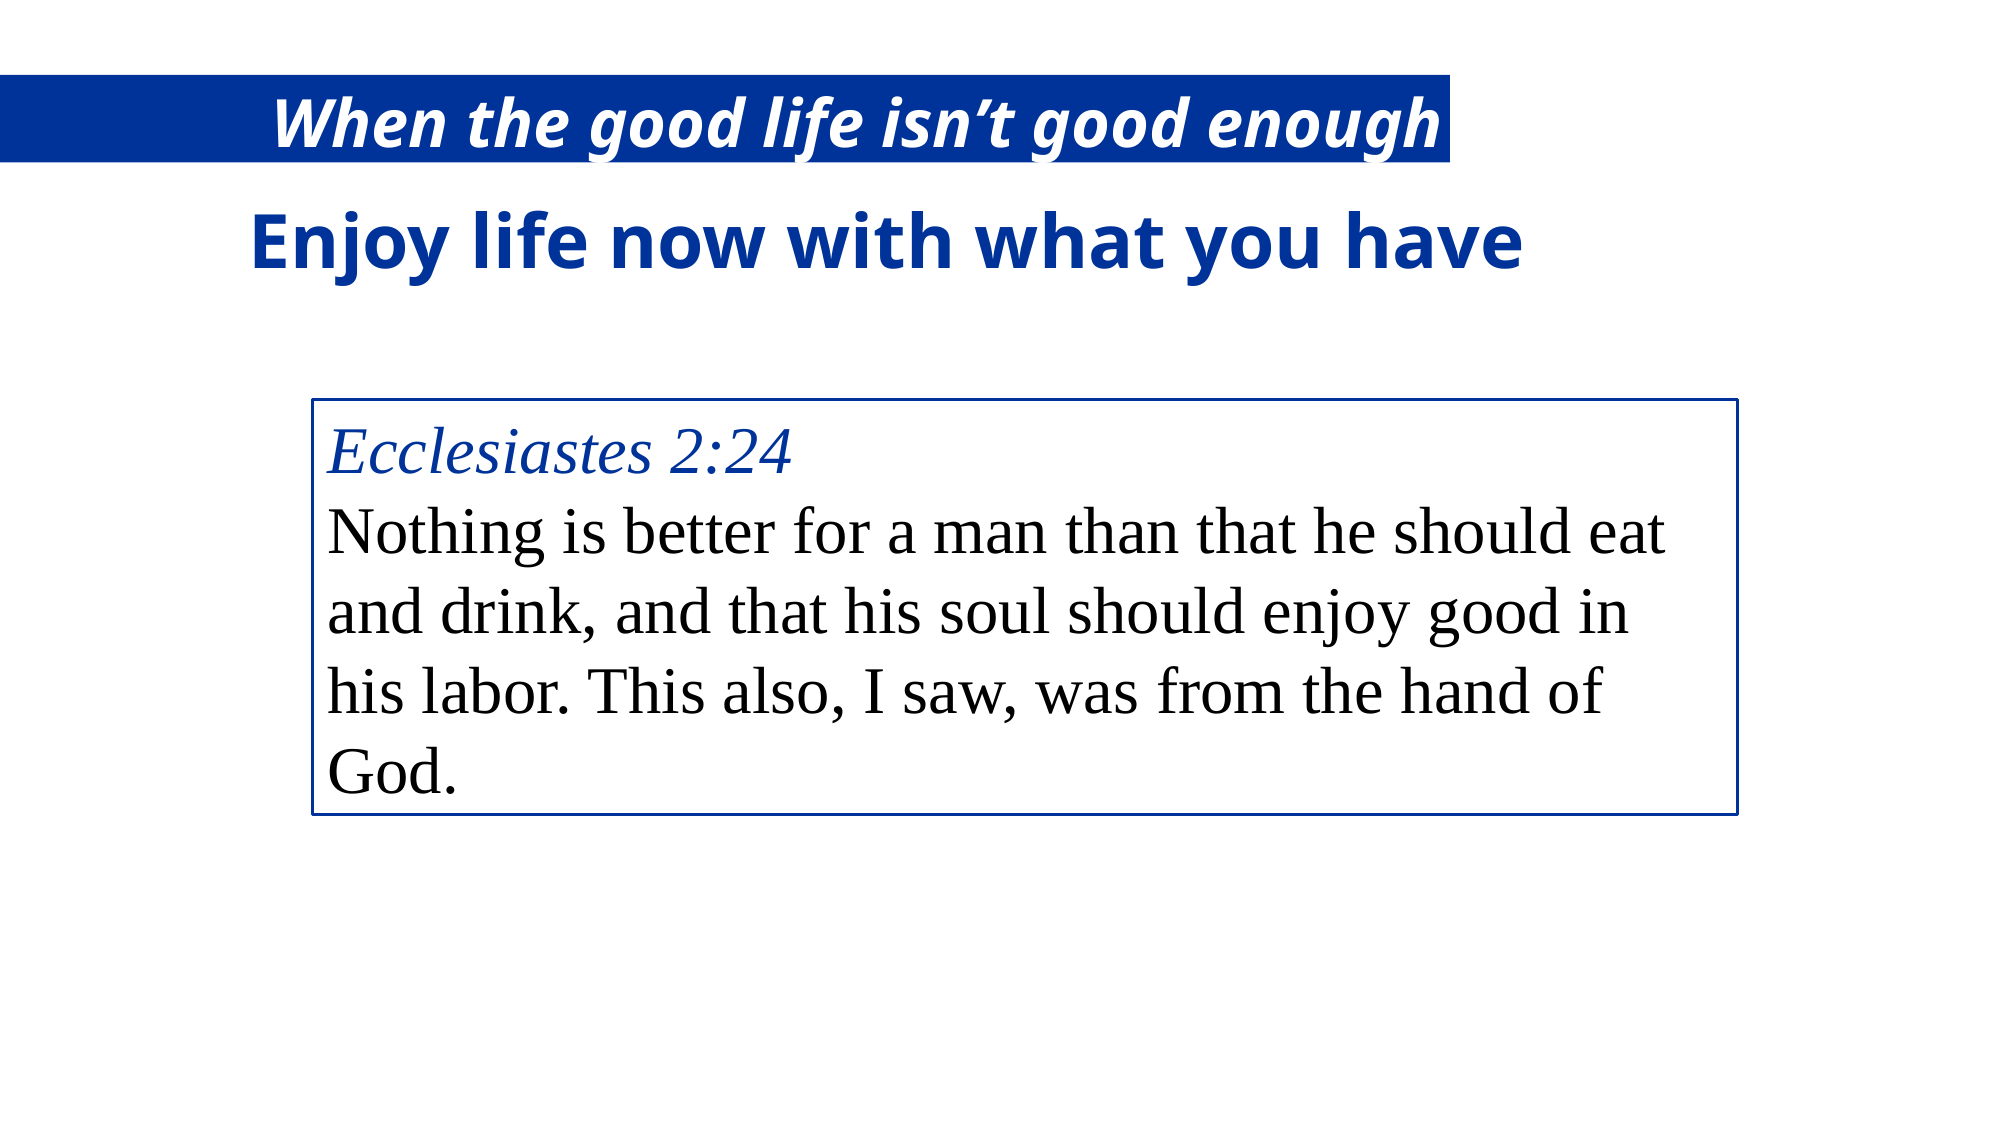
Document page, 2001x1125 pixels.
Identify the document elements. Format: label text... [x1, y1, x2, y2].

text_box When the good life isn’t good enough [0, 74, 1450, 163]
text_box Enjoy life now with what you have [212, 187, 1563, 400]
text_box Ecclesiastes 2:24 Nothing is better for a man than that he should eat and drink, and that his soul should enjoy good in his labor. This also, I saw, was from the hand of God. [312, 399, 1738, 815]
